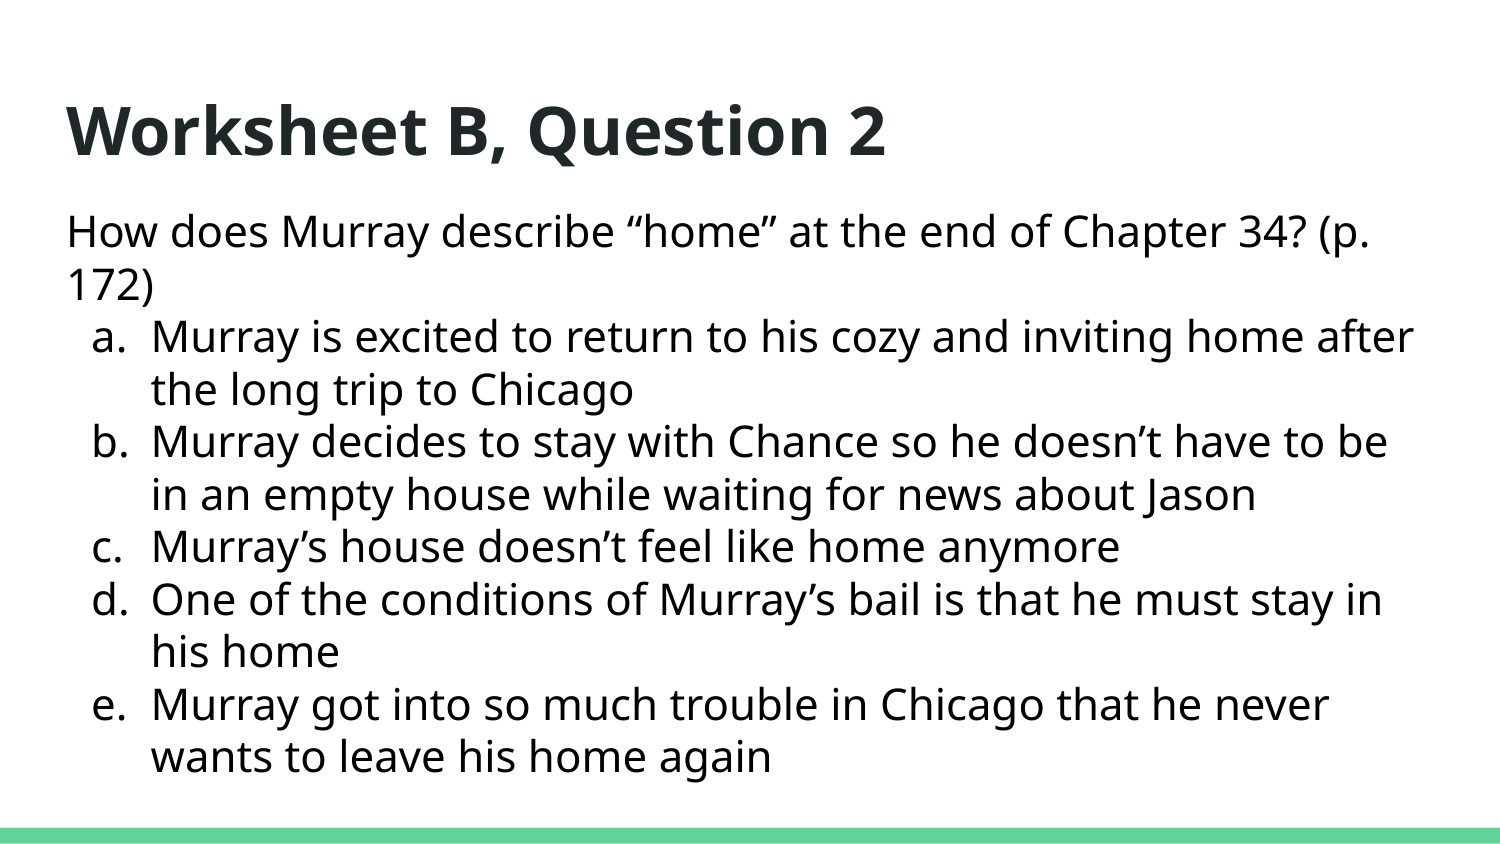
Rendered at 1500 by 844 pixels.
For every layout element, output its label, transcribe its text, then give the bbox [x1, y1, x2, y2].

title Worksheet B, Question 2 [51, 72, 1449, 167]
list How does Murray describe “home” at the end of Chapter 34? (p. 172) Murray is excited to return to his cozy and inviting home after the long trip to Chicago Murray decides to stay with Chance so he doesn’t have to be in an empty house while waiting for news about Jason Murray’s house doesn’t feel like home anymore One of the conditions of Murray’s bail is that he must stay in his home Murray got into so much trouble in Chicago that he never wants to leave his home again [51, 189, 1449, 750]
